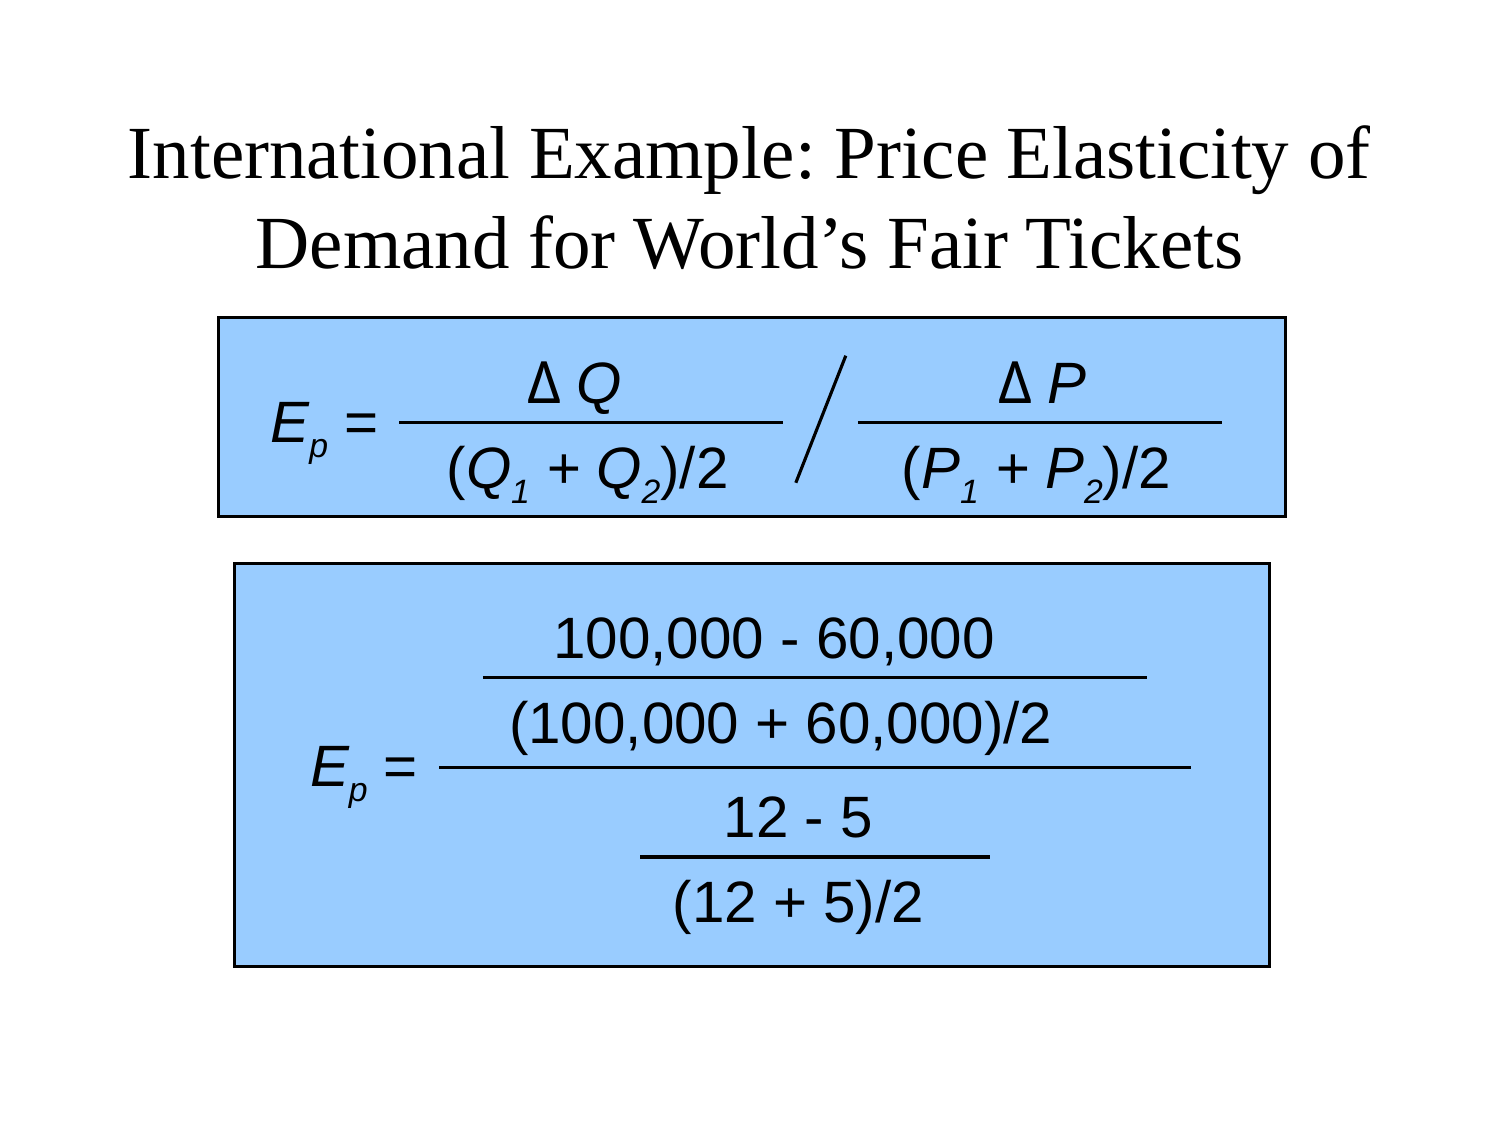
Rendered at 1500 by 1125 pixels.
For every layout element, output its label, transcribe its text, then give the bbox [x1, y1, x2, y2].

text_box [234, 563, 1270, 968]
title International Example: Price Elasticity of Demand for World’s Fair Tickets [112, 99, 1388, 288]
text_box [217, 317, 1287, 518]
